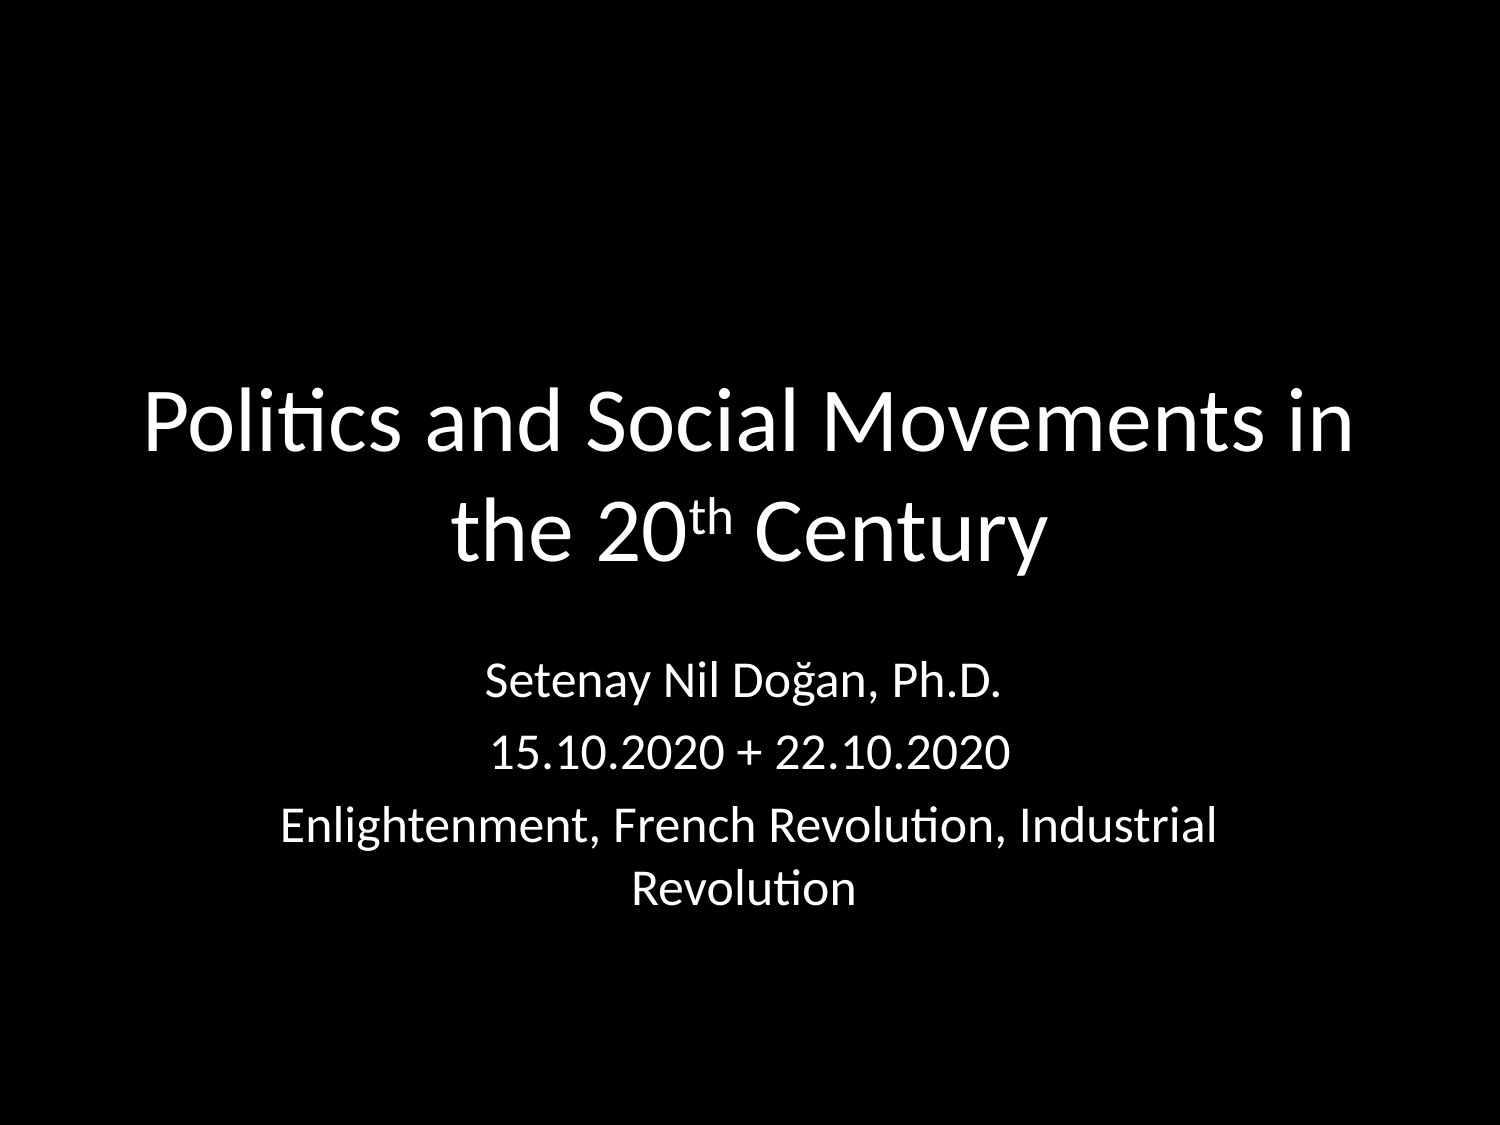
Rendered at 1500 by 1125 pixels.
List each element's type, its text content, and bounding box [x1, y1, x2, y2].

title Politics and Social Movements in the 20th Century [112, 349, 1388, 591]
subtitle Setenay Nil Doğan, Ph.D. 15.10.2020 + 22.10.2020 Enlightenment, French Revolution, Industrial Revolution [225, 637, 1275, 925]
